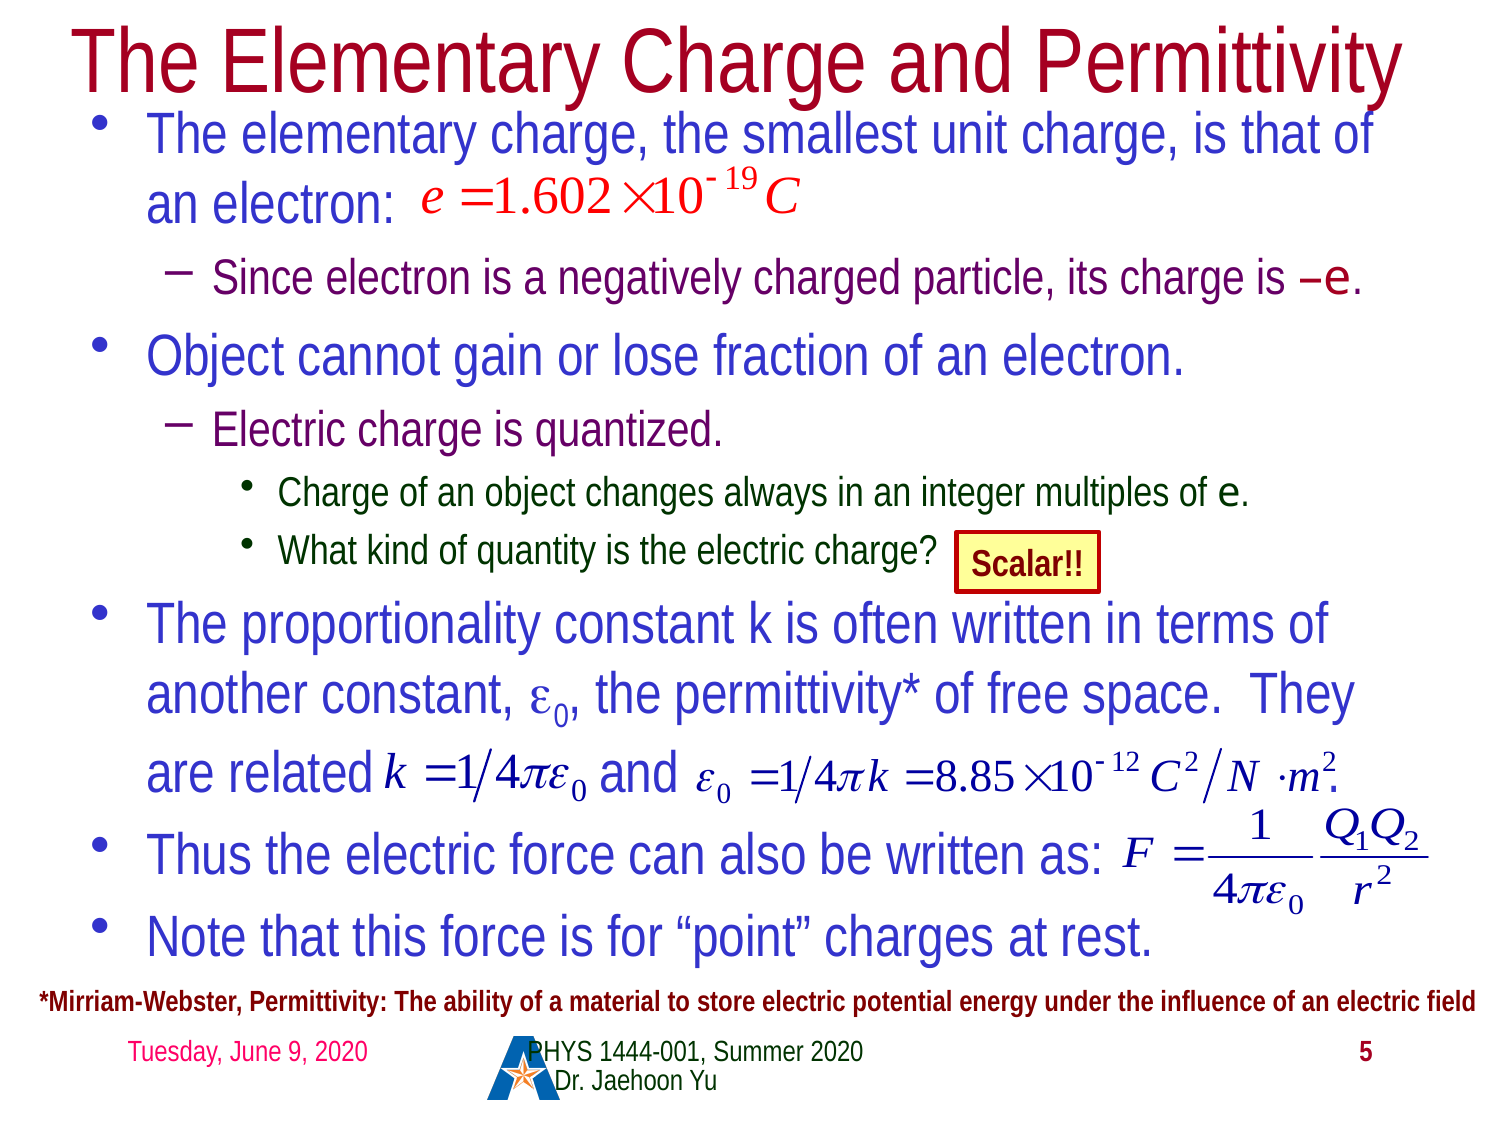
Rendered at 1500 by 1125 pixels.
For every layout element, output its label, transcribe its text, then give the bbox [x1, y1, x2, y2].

text_box *Mirriam-Webster, Permittivity: The ability of a material to store electric potential energy under the influence of an electric field [24, 974, 1500, 1025]
text_box Scalar!! [956, 531, 1099, 592]
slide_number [112, 1025, 426, 1101]
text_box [1112, 794, 1438, 926]
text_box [412, 149, 813, 229]
slide_number 5 [1074, 1025, 1388, 1101]
list The elementary charge, the smallest unit charge, is that of an electron: Since electron is a negatively charged particle, its charge is –e. Object cannot gain or lose fraction of an electron. Electric charge is quantized. Charge of an object changes always in an integer multiples of e. What kind of quantity is the electric charge? The proportionality constant k is often written in terms of another constant, ε0, the permittivity* of free space. They are related and . Thus the electric force can also be written as: Note that this force is for “point” charges at rest. [74, 87, 1426, 938]
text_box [374, 737, 601, 812]
footer PHYS 1444-001, Summer 2020 Dr. Jaehoon Yu [512, 1025, 988, 1101]
picture [487, 1036, 512, 1100]
title The Elementary Charge and Permittivity [49, 0, 1426, 113]
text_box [687, 737, 1351, 813]
